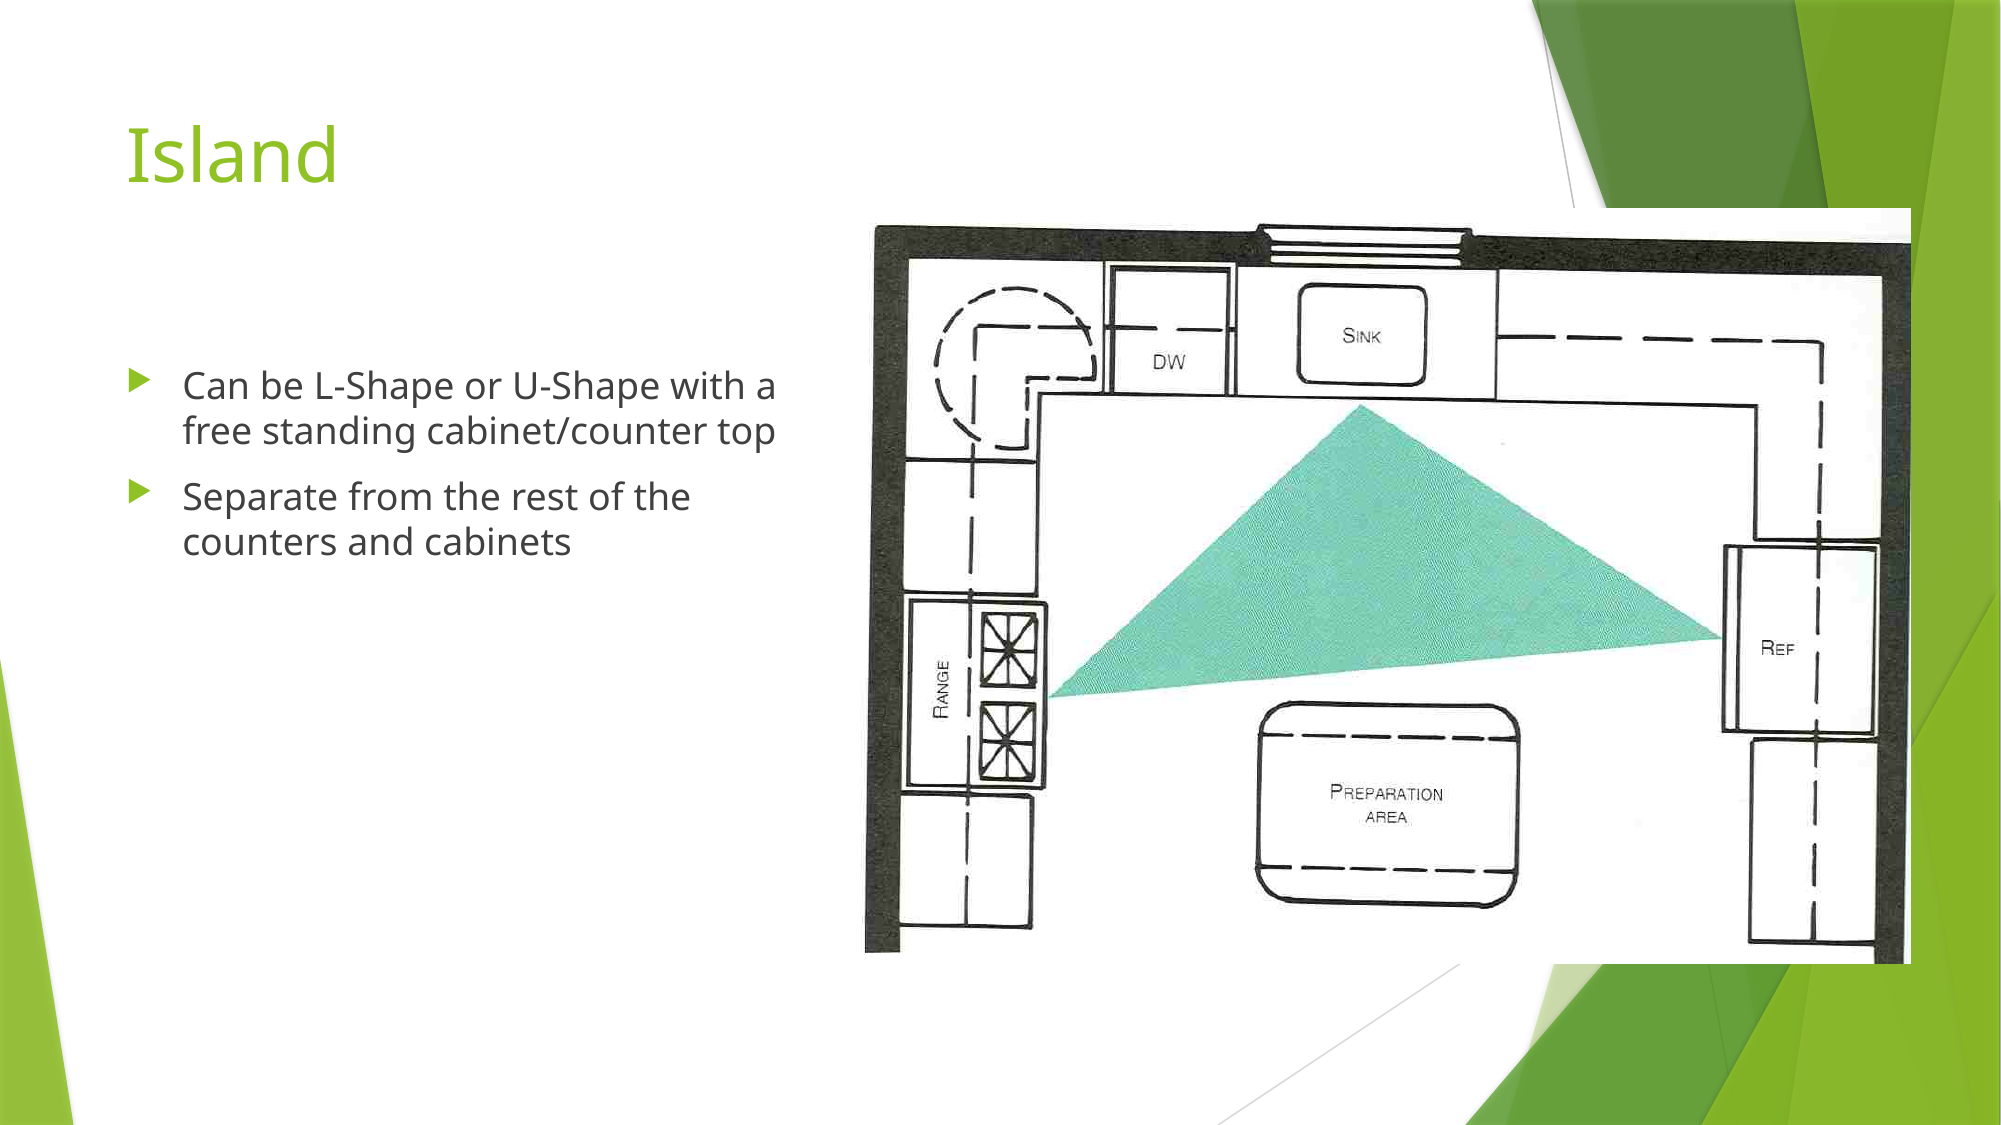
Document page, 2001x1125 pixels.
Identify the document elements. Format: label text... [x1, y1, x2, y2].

title Island [111, 99, 1522, 317]
list Can be L-Shape or U-Shape with a free standing cabinet/counter top Separate from the rest of the counters and cabinets [111, 354, 814, 992]
picture [860, 207, 1911, 964]
